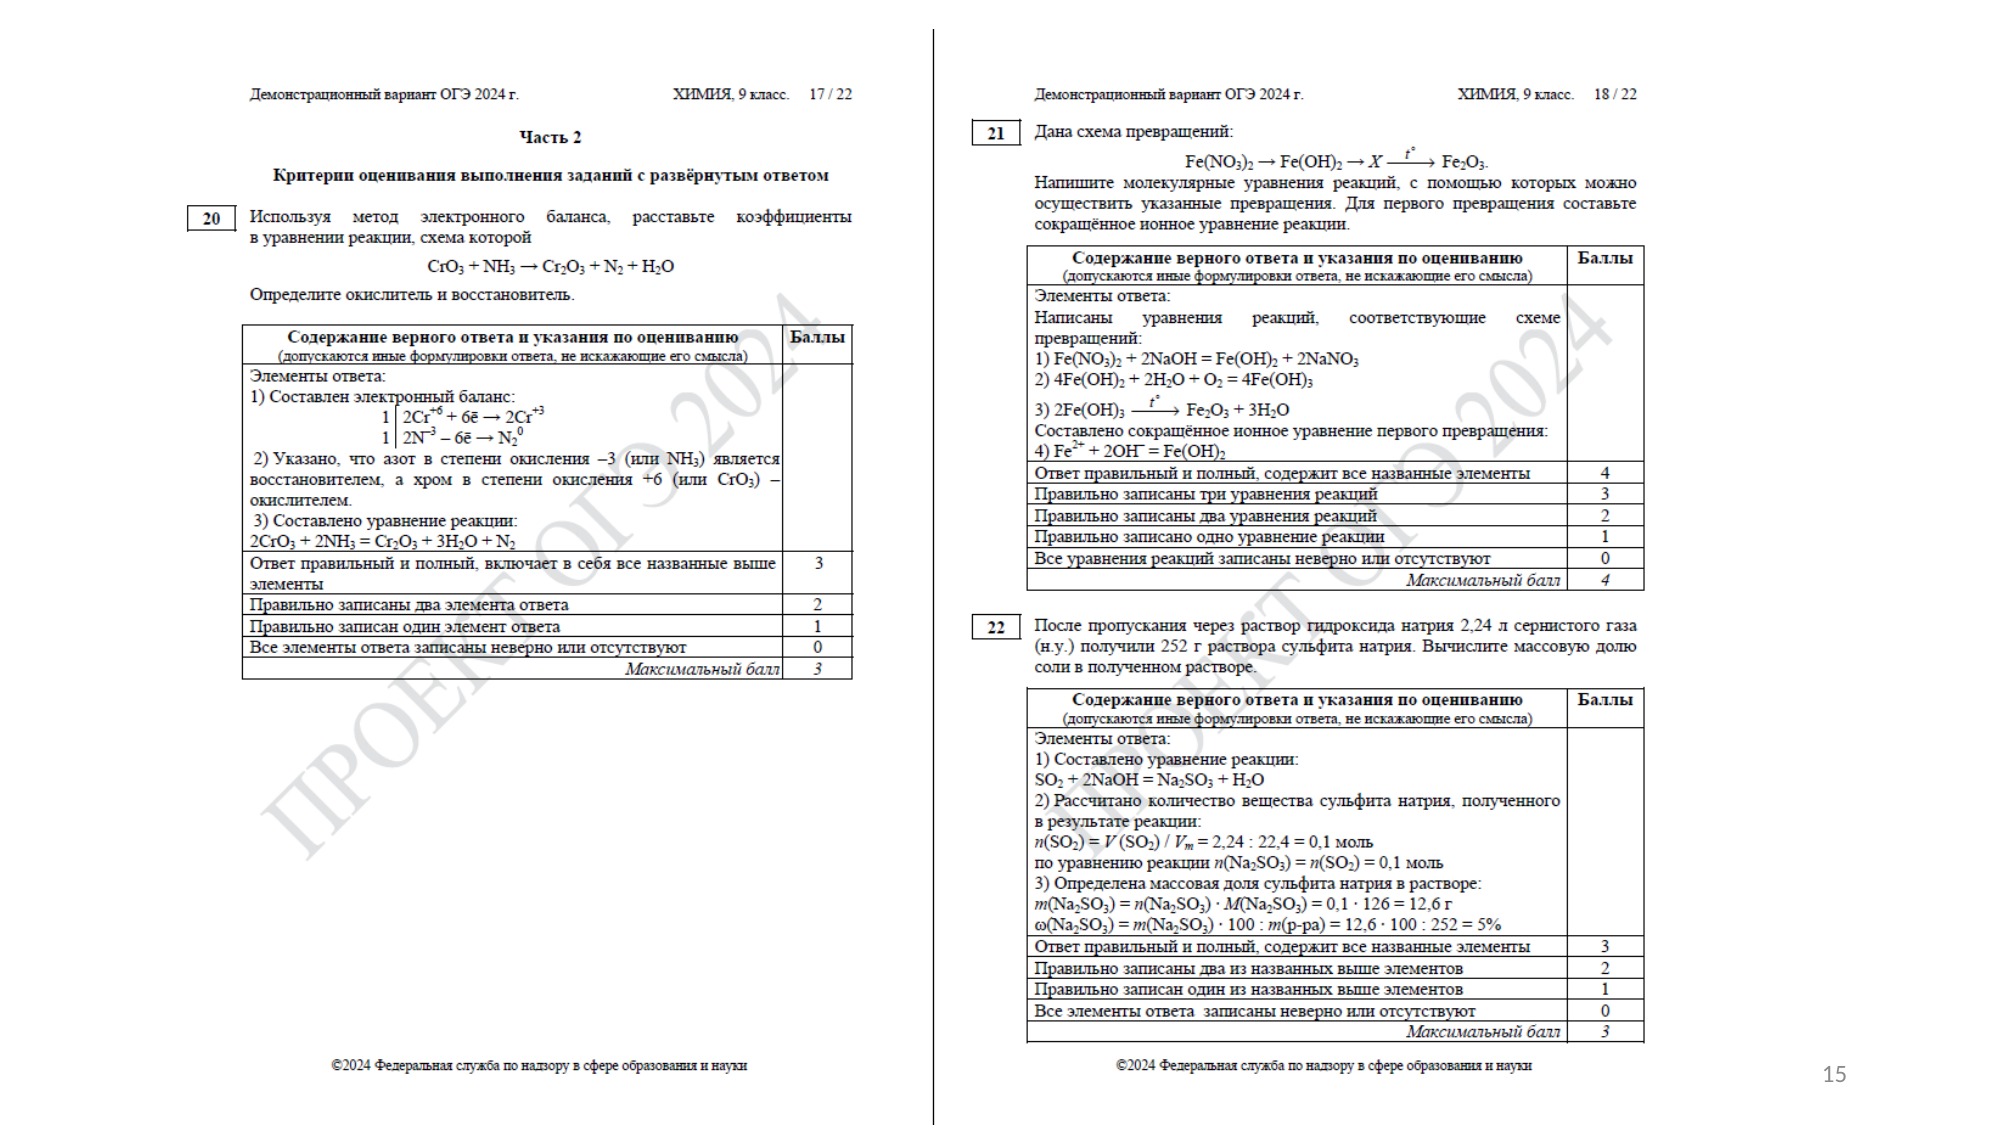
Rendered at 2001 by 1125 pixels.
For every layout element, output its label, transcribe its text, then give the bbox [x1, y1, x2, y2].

slide_number 15 [1710, 1042, 1863, 1103]
picture [166, 29, 1710, 1125]
